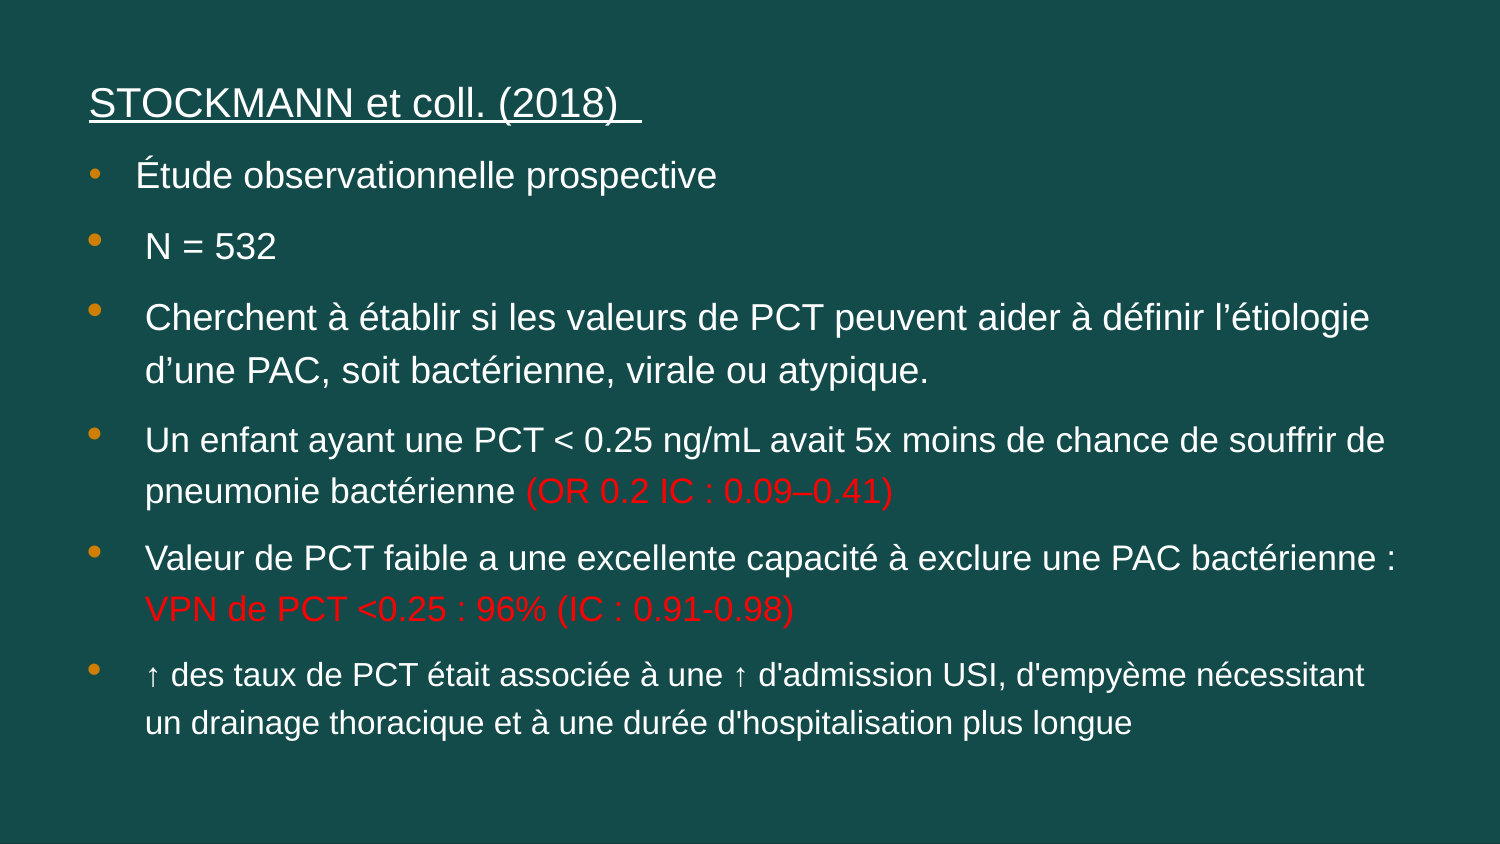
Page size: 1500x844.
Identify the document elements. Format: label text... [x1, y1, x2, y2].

list Étude observationnelle prospective N = 532 Cherchent à établir si les valeurs de PCT peuvent aider à définir l’étiologie d’une PAC, soit bactérienne, virale ou atypique. Un enfant ayant une PCT < 0.25 ng/mL avait 5x moins de chance de souffrir de pneumonie bactérienne (OR 0.2 IC : 0.09–0.41) Valeur de PCT faible a une excellente capacité à exclure une PAC bactérienne : VPN de PCT <0.25 : 96% (IC : 0.91-0.98) ↑ des taux de PCT était associée à une ↑ d'admission USI, d'empyème nécessitant un drainage thoracique et à une durée d'hospitalisation plus longue [88, 142, 1409, 823]
title STOCKMANN et coll. (2018) [88, 76, 1409, 142]
